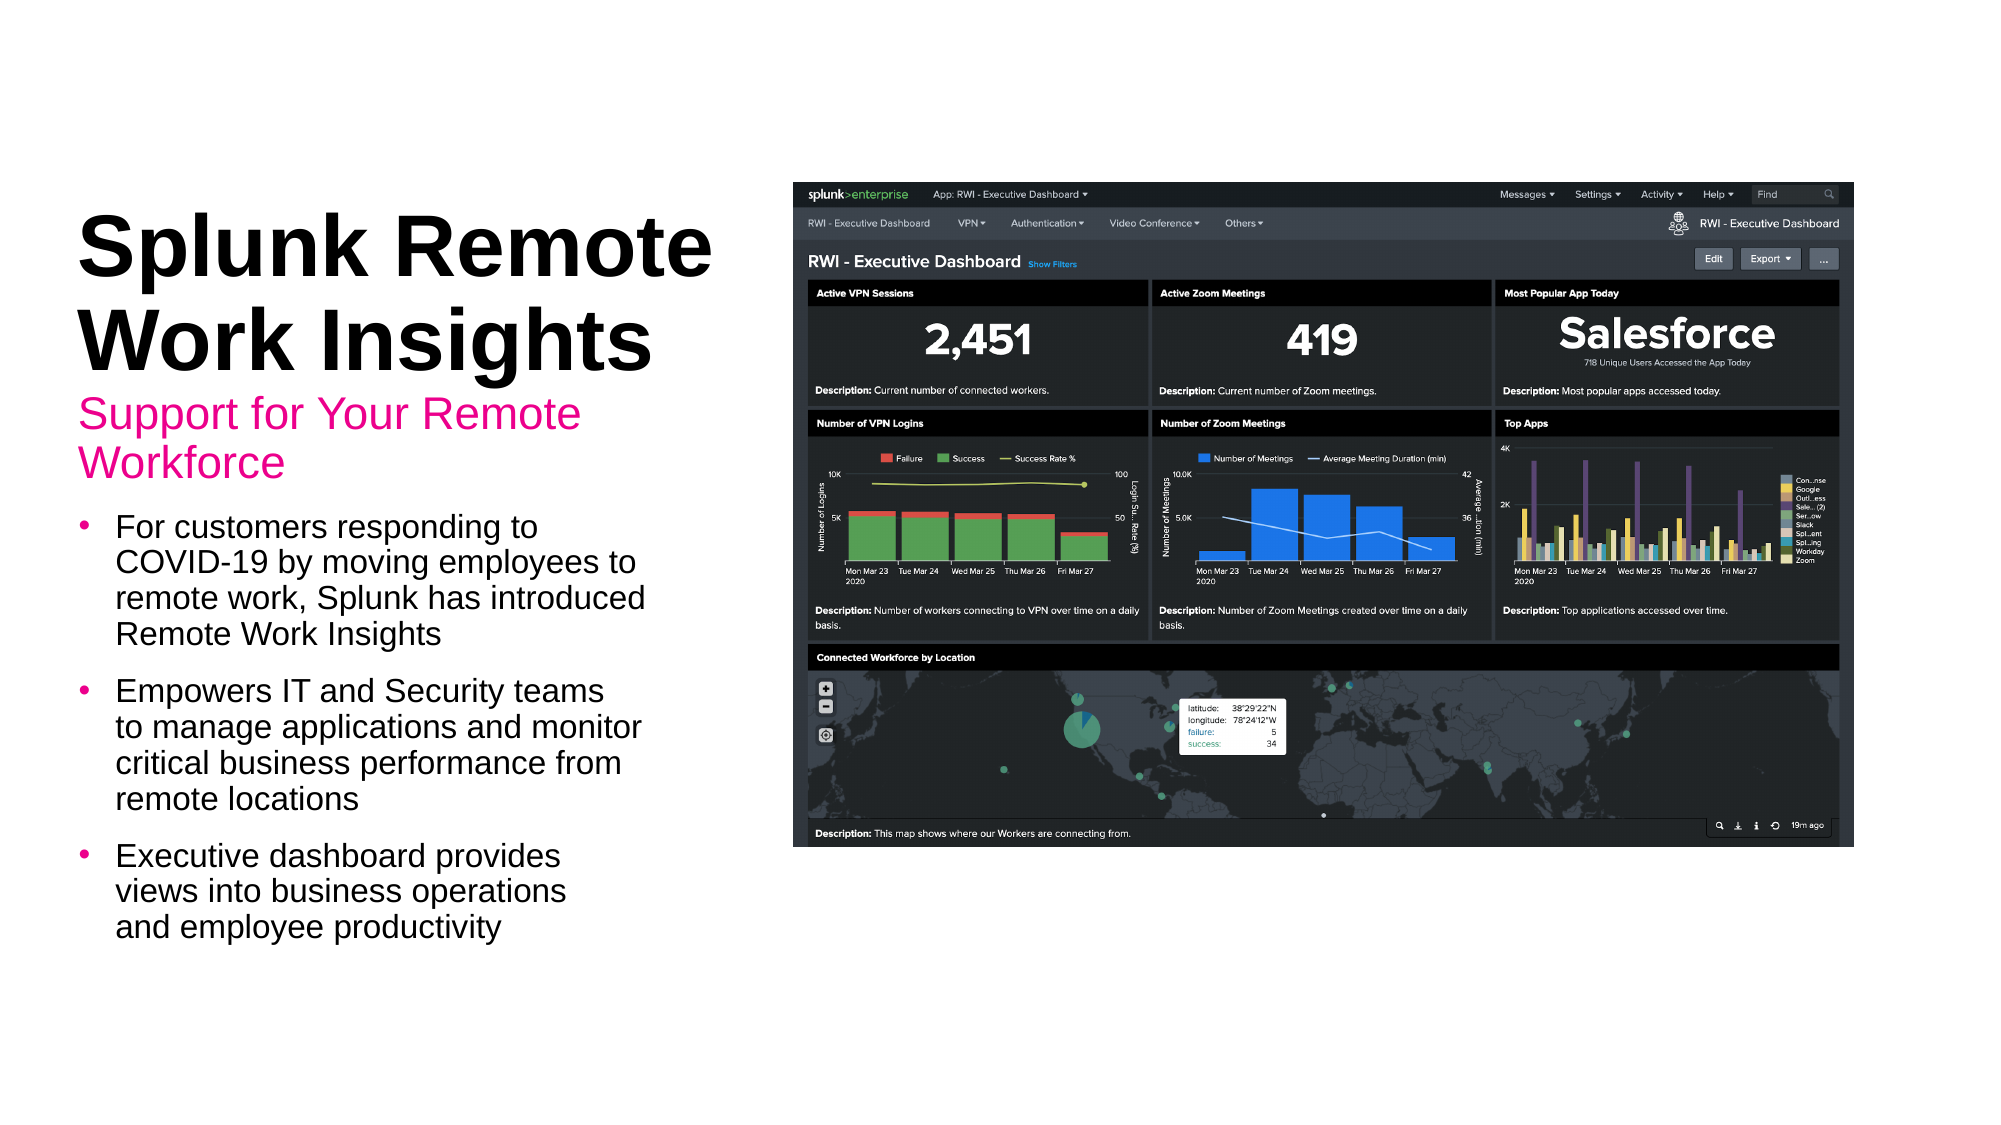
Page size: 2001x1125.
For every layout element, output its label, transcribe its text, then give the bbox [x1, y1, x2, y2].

list Splunk Remote Work Insights Support for Your Remote Workforce For customers responding to COVID-19 by moving employees to remote work, Splunk has introduced Remote Work Insights Empowers IT and Security teams to manage applications and monitor critical business performance from remote locations Executive dashboard provides views into business operations and employee productivity [78, 133, 728, 1014]
picture [793, 182, 1855, 848]
